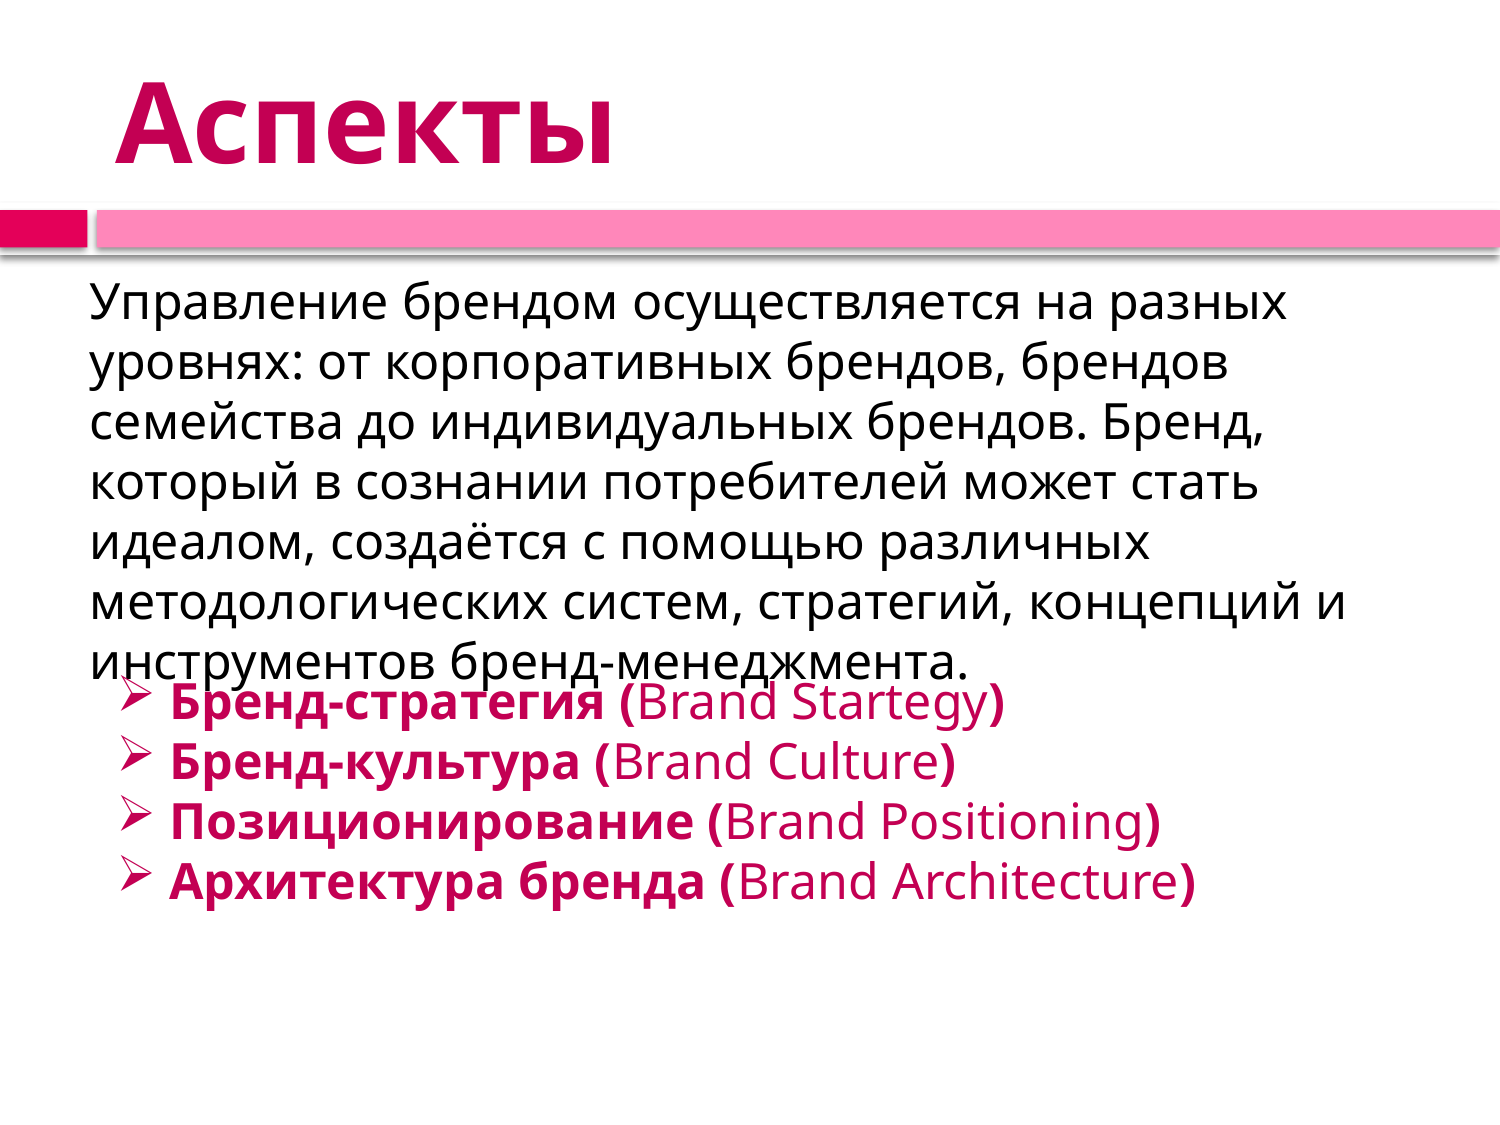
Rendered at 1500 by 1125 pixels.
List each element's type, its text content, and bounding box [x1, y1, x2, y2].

title Аспекты [100, 37, 1438, 200]
text_box Бренд-стратегия (Brand Startegy) Бренд-культура (Brand Culture) Позиционирование (Brand Positioning) Архитектура бренда (Brand Architecture) [101, 662, 1212, 963]
text_box Управление брендом осуществляется на разных уровнях: от корпоративных брендов, брендов семейства до индивидуальных брендов. Бренд, который в сознании потребителей может стать идеалом, создаётся с помощью различных методологических систем, стратегий, концепций и инструментов бренд-менеджмента. [74, 262, 1438, 698]
